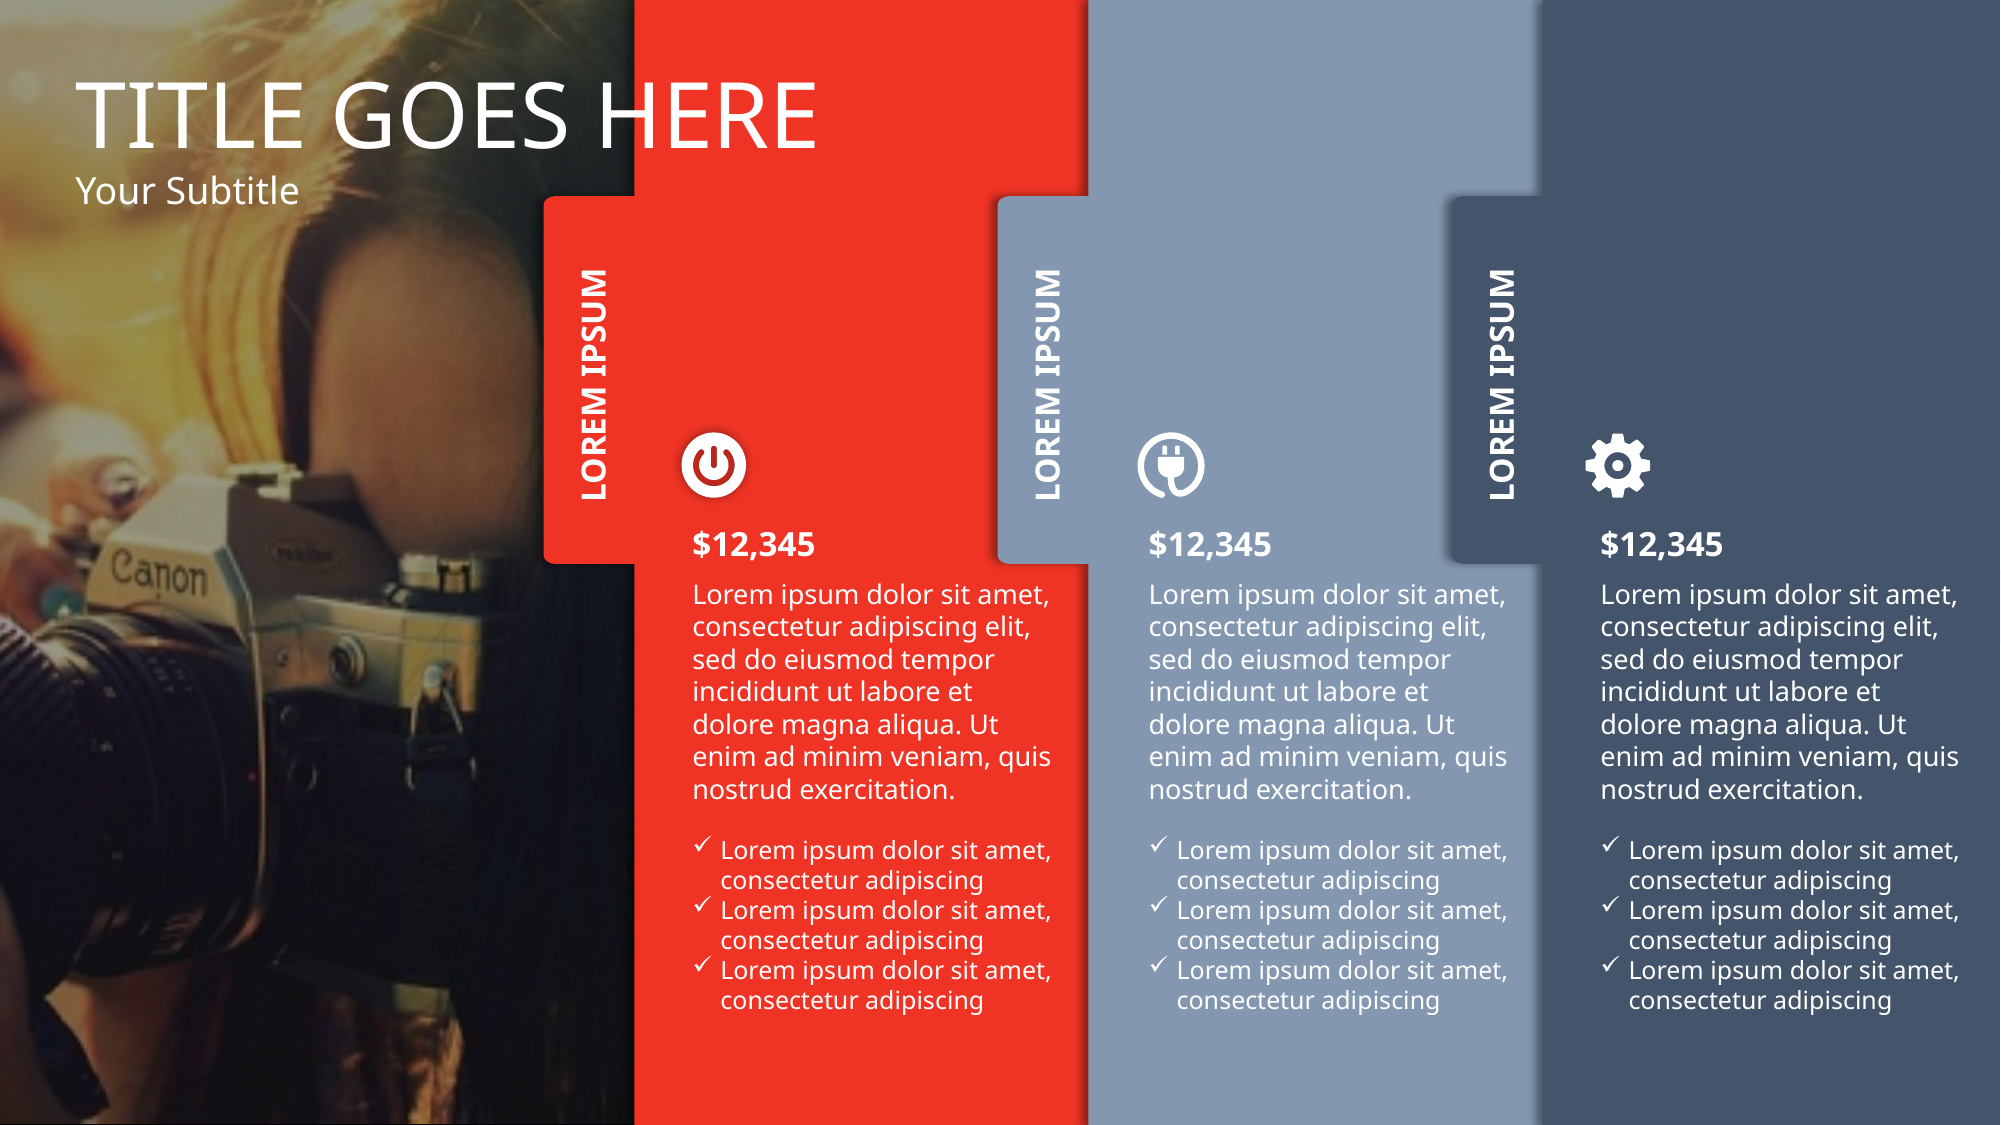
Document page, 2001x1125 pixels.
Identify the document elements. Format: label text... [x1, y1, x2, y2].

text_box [1585, 433, 1651, 498]
text_box TITLE GOES HERE Your Subtitle [60, 49, 543, 220]
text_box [1137, 432, 1205, 498]
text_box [1451, 0, 2000, 1125]
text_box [543, 0, 997, 1125]
text_box [0, 0, 543, 1125]
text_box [997, 0, 1451, 1125]
